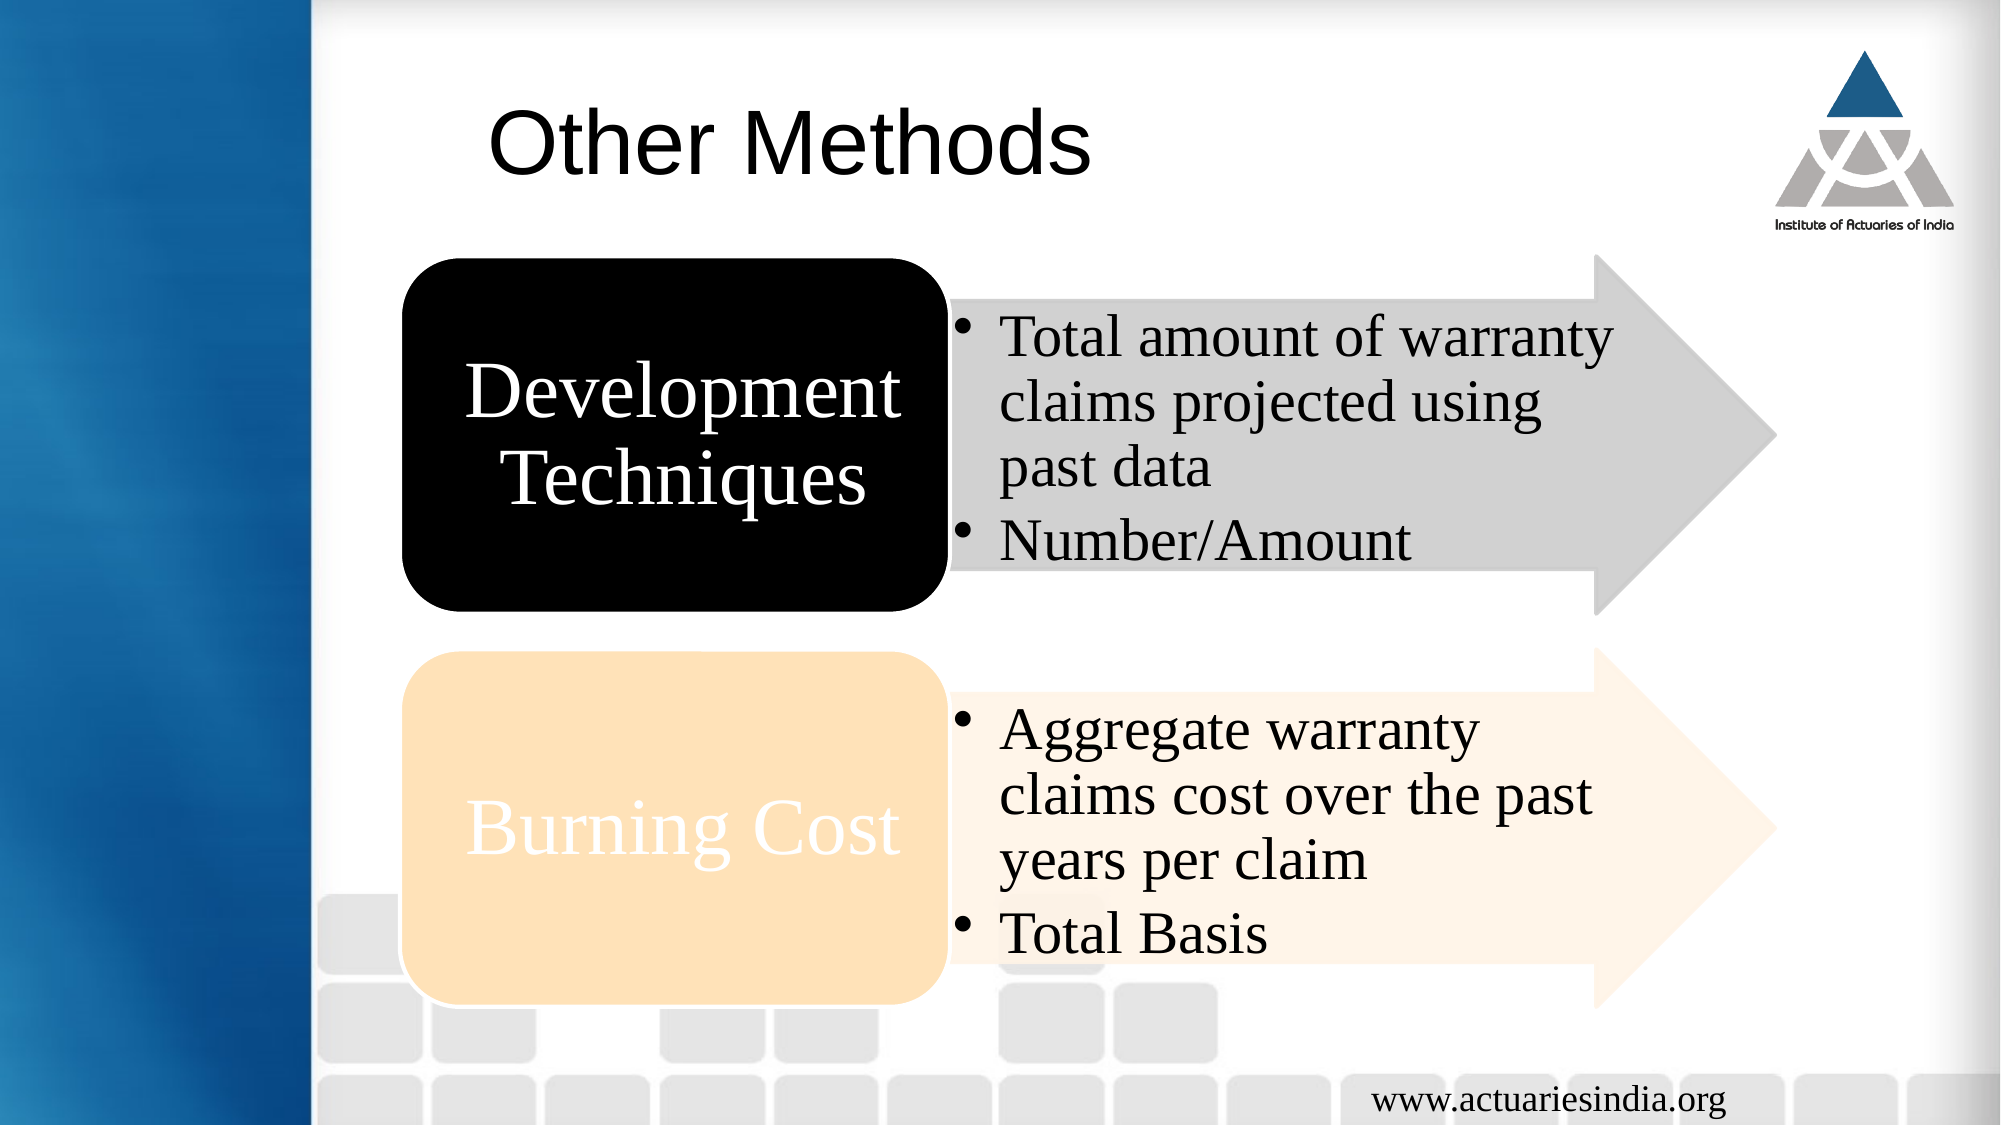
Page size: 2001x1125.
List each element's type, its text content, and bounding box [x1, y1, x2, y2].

text_box Other Methods [472, 75, 1769, 205]
picture [0, 0, 2001, 1125]
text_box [399, 255, 1776, 1008]
text_box www.actuariesindia.org [1356, 1066, 1832, 1125]
